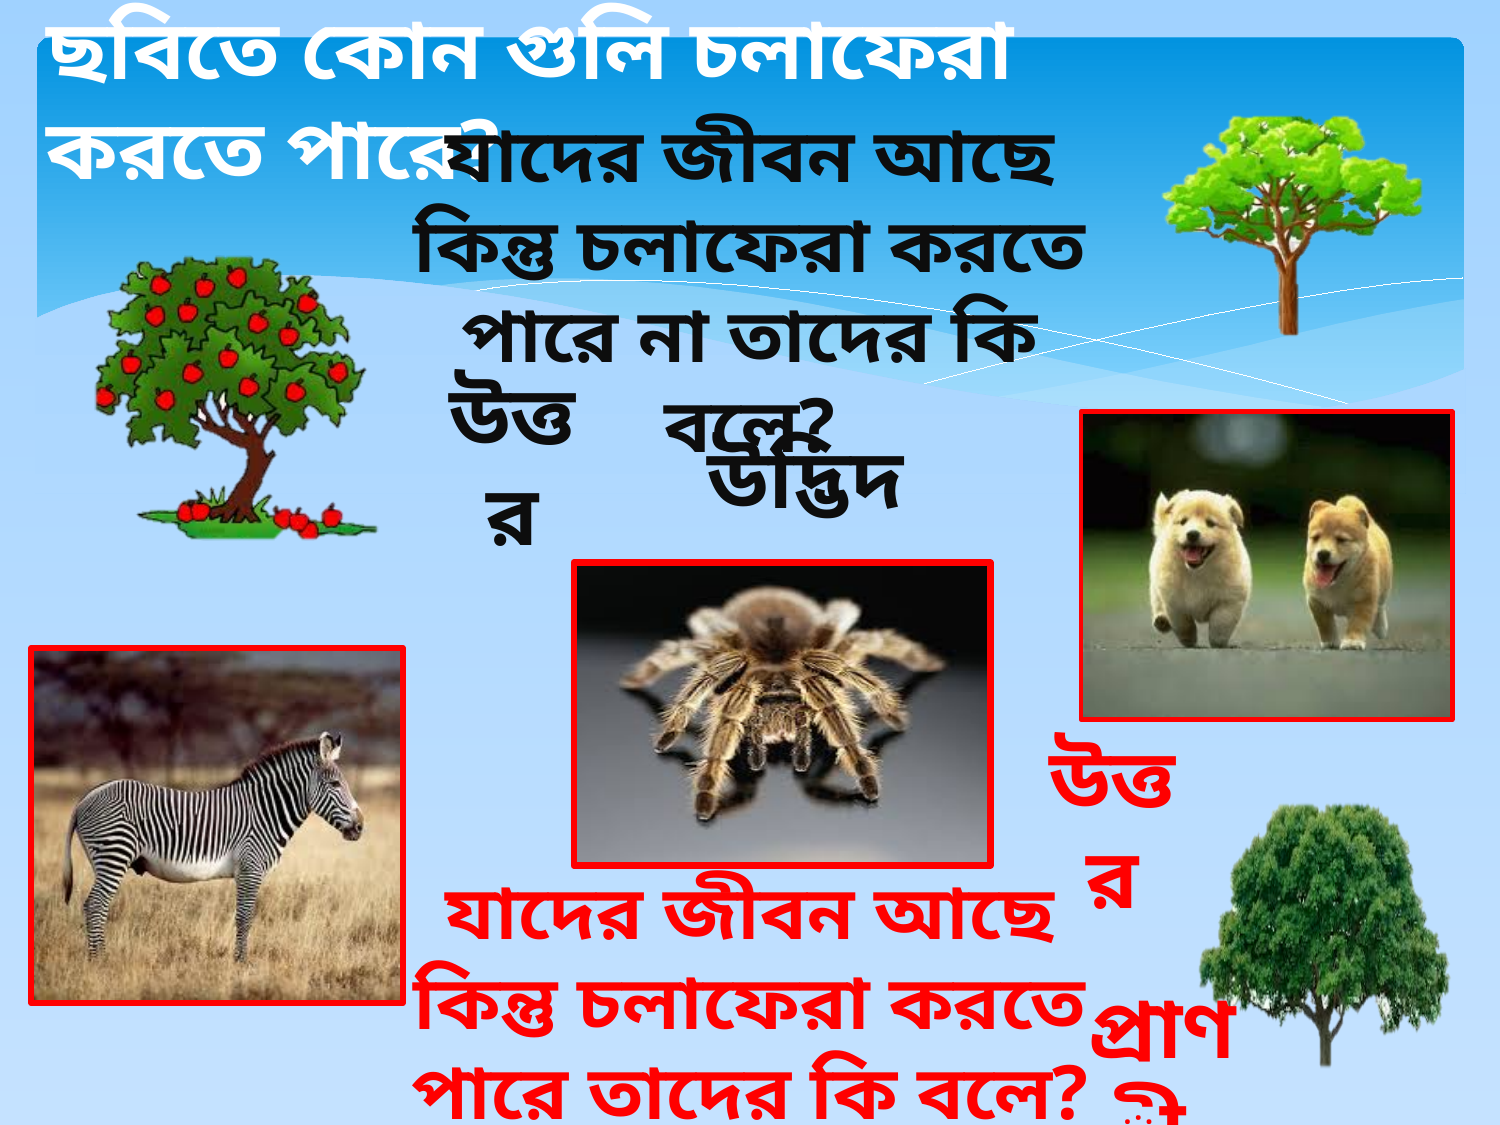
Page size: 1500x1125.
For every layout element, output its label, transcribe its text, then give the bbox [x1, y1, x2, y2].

picture [1082, 413, 1451, 718]
text_box ছবিতে কোন গুলি চলাফেরা করতে পারে? [31, 37, 1122, 156]
text_box যাদের জীবন আছে কিন্তু চলাফেরা করতে পারে না তাদের কি বলে? [362, 174, 1138, 400]
picture [1162, 774, 1489, 1101]
text_box উদ্ভিদ [675, 425, 936, 525]
text_box উত্তর [418, 412, 613, 513]
text_box প্রাণী [1062, 1025, 1263, 1125]
picture [62, 223, 413, 576]
picture [34, 650, 400, 1001]
picture [1128, 90, 1455, 363]
text_box উত্তর [1012, 774, 1161, 875]
text_box যাদের জীবন আছে কিন্তু চলাফেরা করতে পারে তাদের কি বলে? [387, 887, 1113, 1113]
picture [576, 565, 988, 863]
